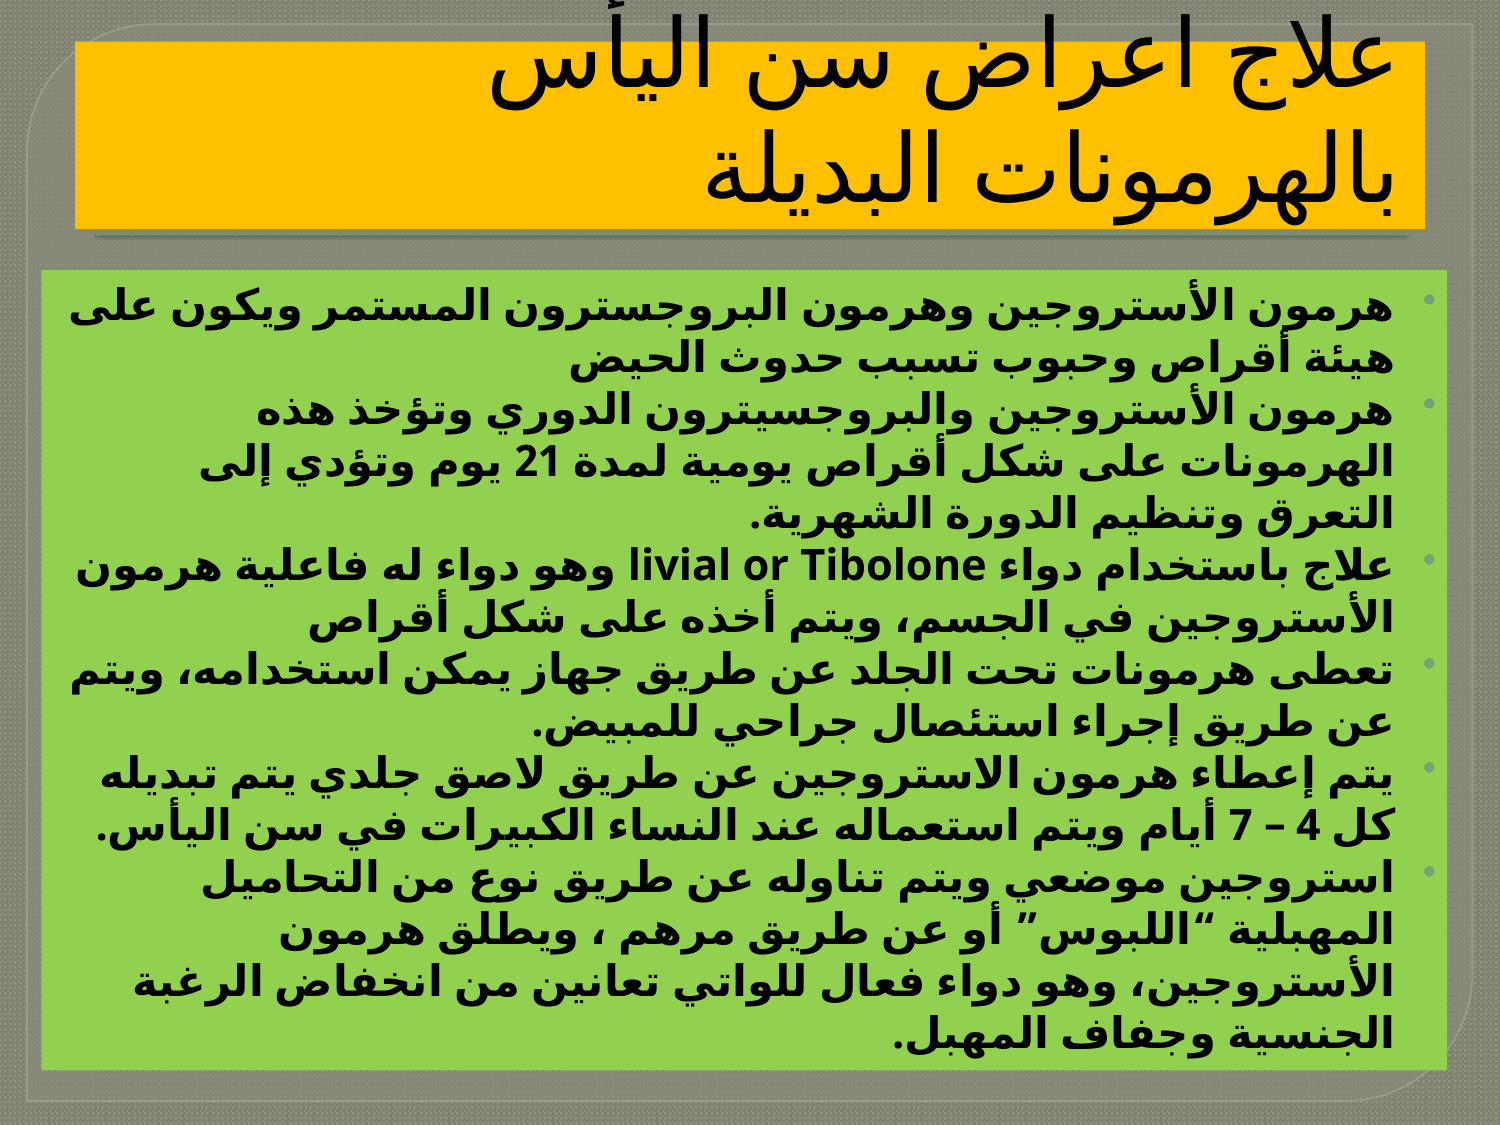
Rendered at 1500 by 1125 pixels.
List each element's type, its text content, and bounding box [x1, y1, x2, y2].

title علاج اعراض سن اليأس بالهرمونات البديلة [75, 41, 1425, 230]
list هرمون الأستروجين وهرمون البروجسترون المستمر ويكون على هيئة أقراص وحبوب تسبب حدوث الحيض هرمون الأستروجين والبروجسيترون الدوري وتؤخذ هذه الهرمونات على شكل أقراص يومية لمدة 21 يوم وتؤدي إلى التعرق وتنظيم الدورة الشهرية. علاج باستخدام دواء livial or Tibolone وهو دواء له فاعلية هرمون الأستروجين في الجسم، ويتم أخذه على شكل أقراص تعطى هرمونات تحت الجلد عن طريق جهاز يمكن استخدامه، ويتم عن طريق إجراء استئصال جراحي للمبيض. يتم إعطاء هرمون الاستروجين عن طريق لاصق جلدي يتم تبديله كل 4 – 7 أيام ويتم استعماله عند النساء الكبيرات في سن اليأس. استروجين موضعي ويتم تناوله عن طريق نوع من التحاميل المهبلية “اللبوس” أو عن طريق مرهم ، ويطلق هرمون الأستروجين، وهو دواء فعال للواتي تعانين من انخفاض الرغبة الجنسية وجفاف المهبل. [41, 270, 1447, 1071]
